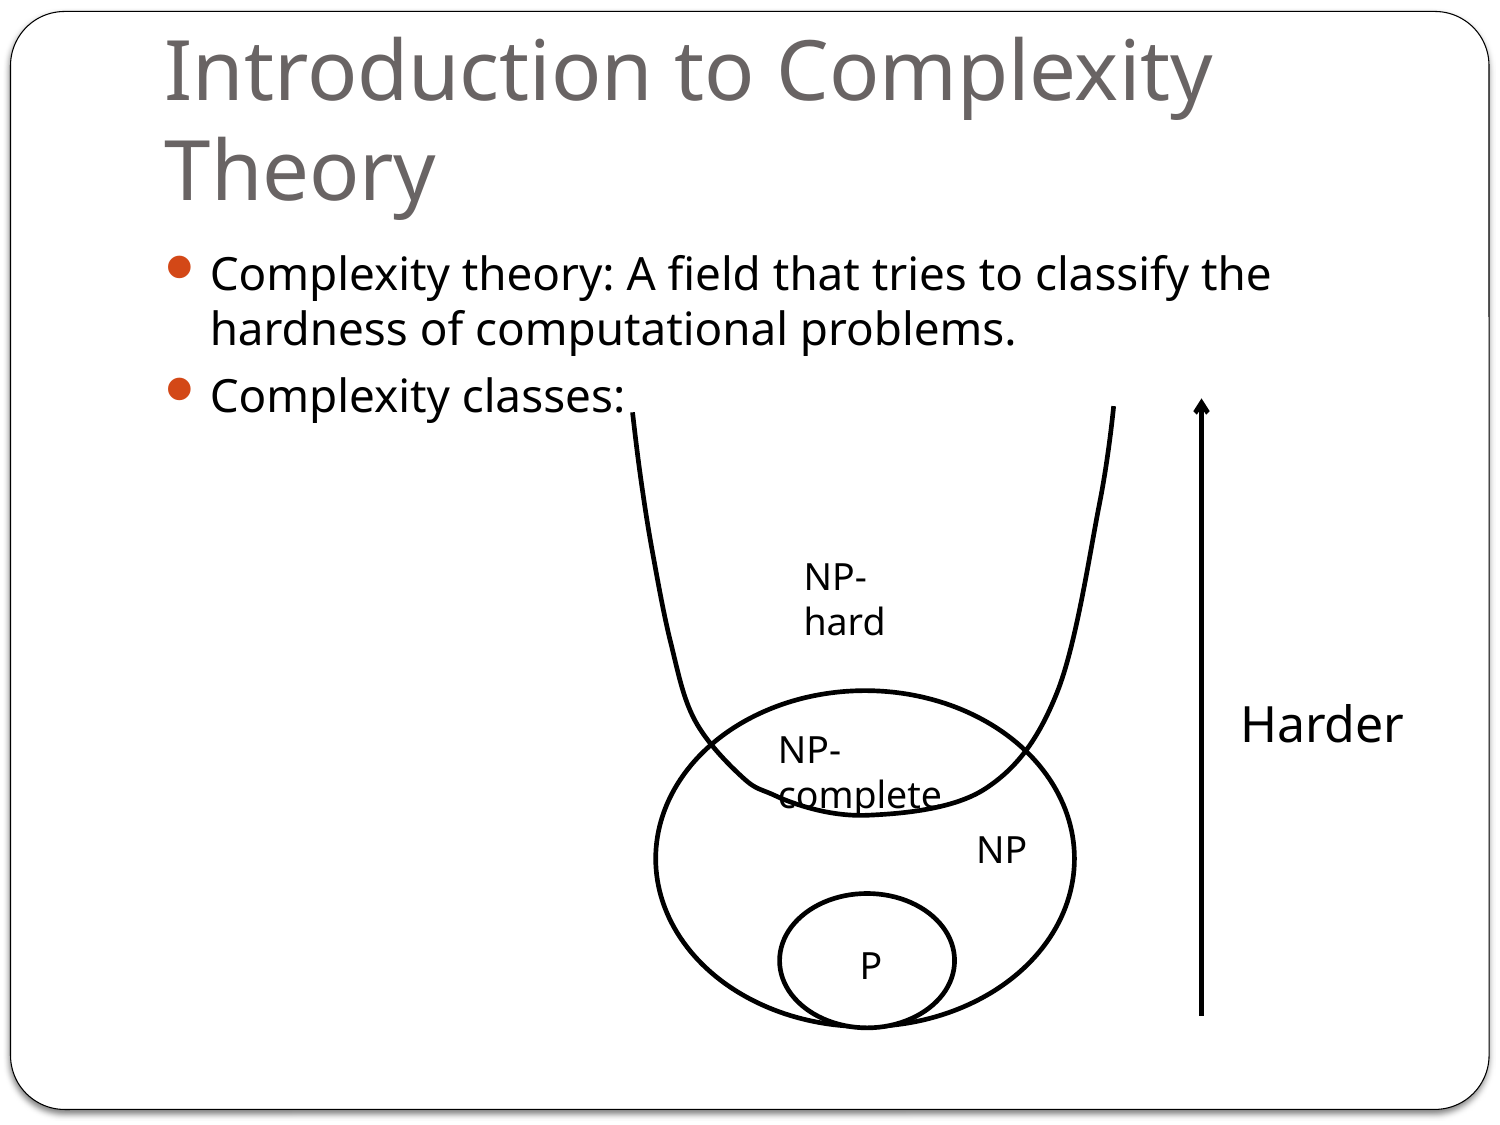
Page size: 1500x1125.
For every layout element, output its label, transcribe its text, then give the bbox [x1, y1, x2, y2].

text_box Harder [1225, 684, 1423, 760]
list Complexity theory: A field that tries to classify the hardness of computational problems. Complexity classes: [150, 237, 1425, 988]
text_box NP-complete [763, 790, 986, 824]
text_box [631, 406, 1115, 817]
text_box NP [961, 819, 1046, 879]
text_box [778, 892, 956, 1029]
title Introduction to Complexity Theory [150, 45, 1425, 233]
text_box [654, 745, 1076, 1027]
text_box P [844, 934, 909, 994]
